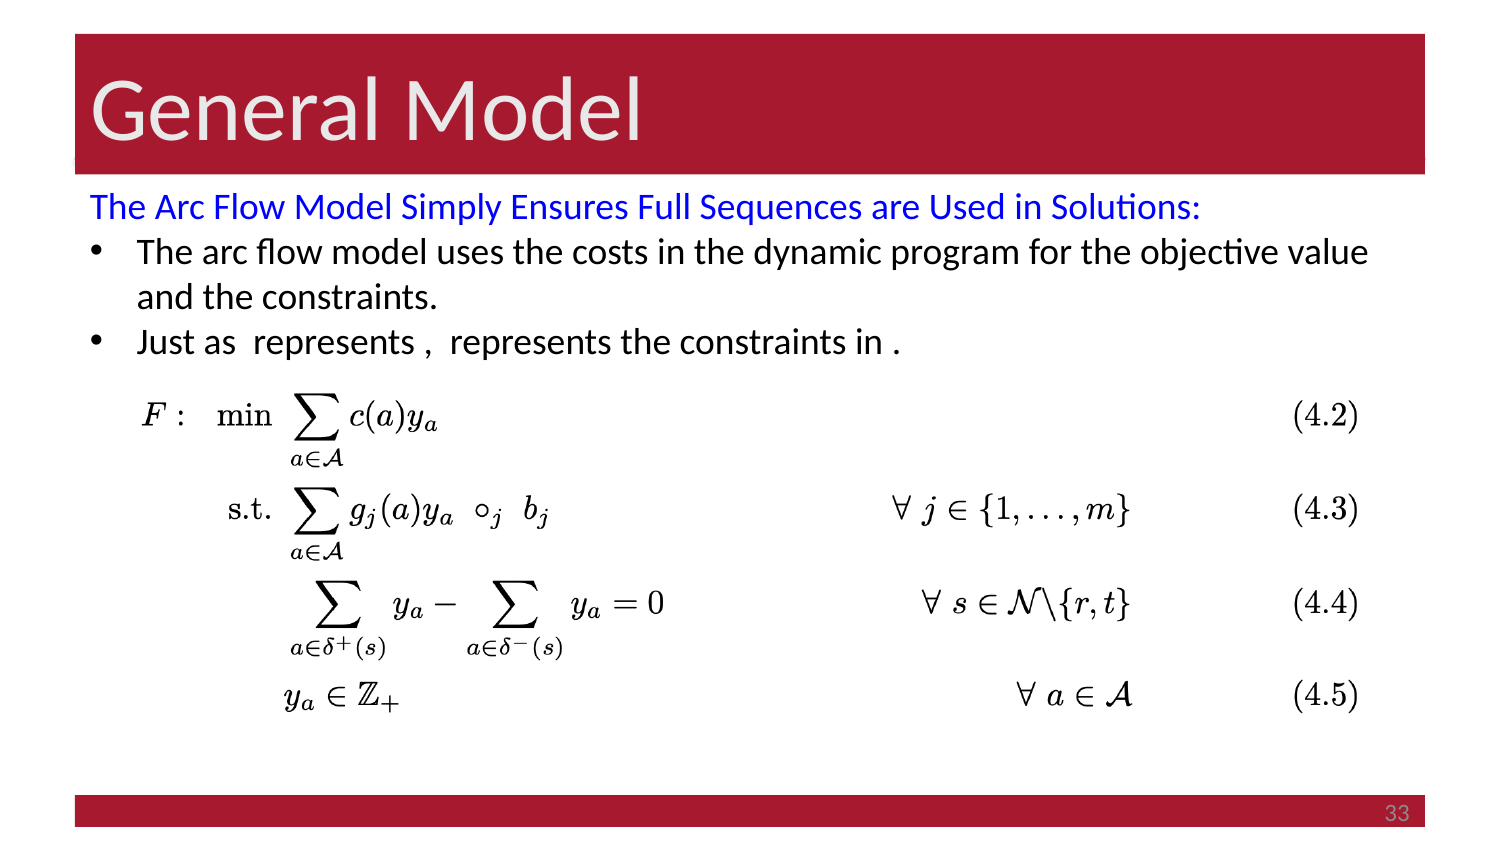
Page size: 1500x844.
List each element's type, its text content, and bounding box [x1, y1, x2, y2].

title General Model [75, 33, 1425, 175]
picture [123, 371, 1377, 738]
